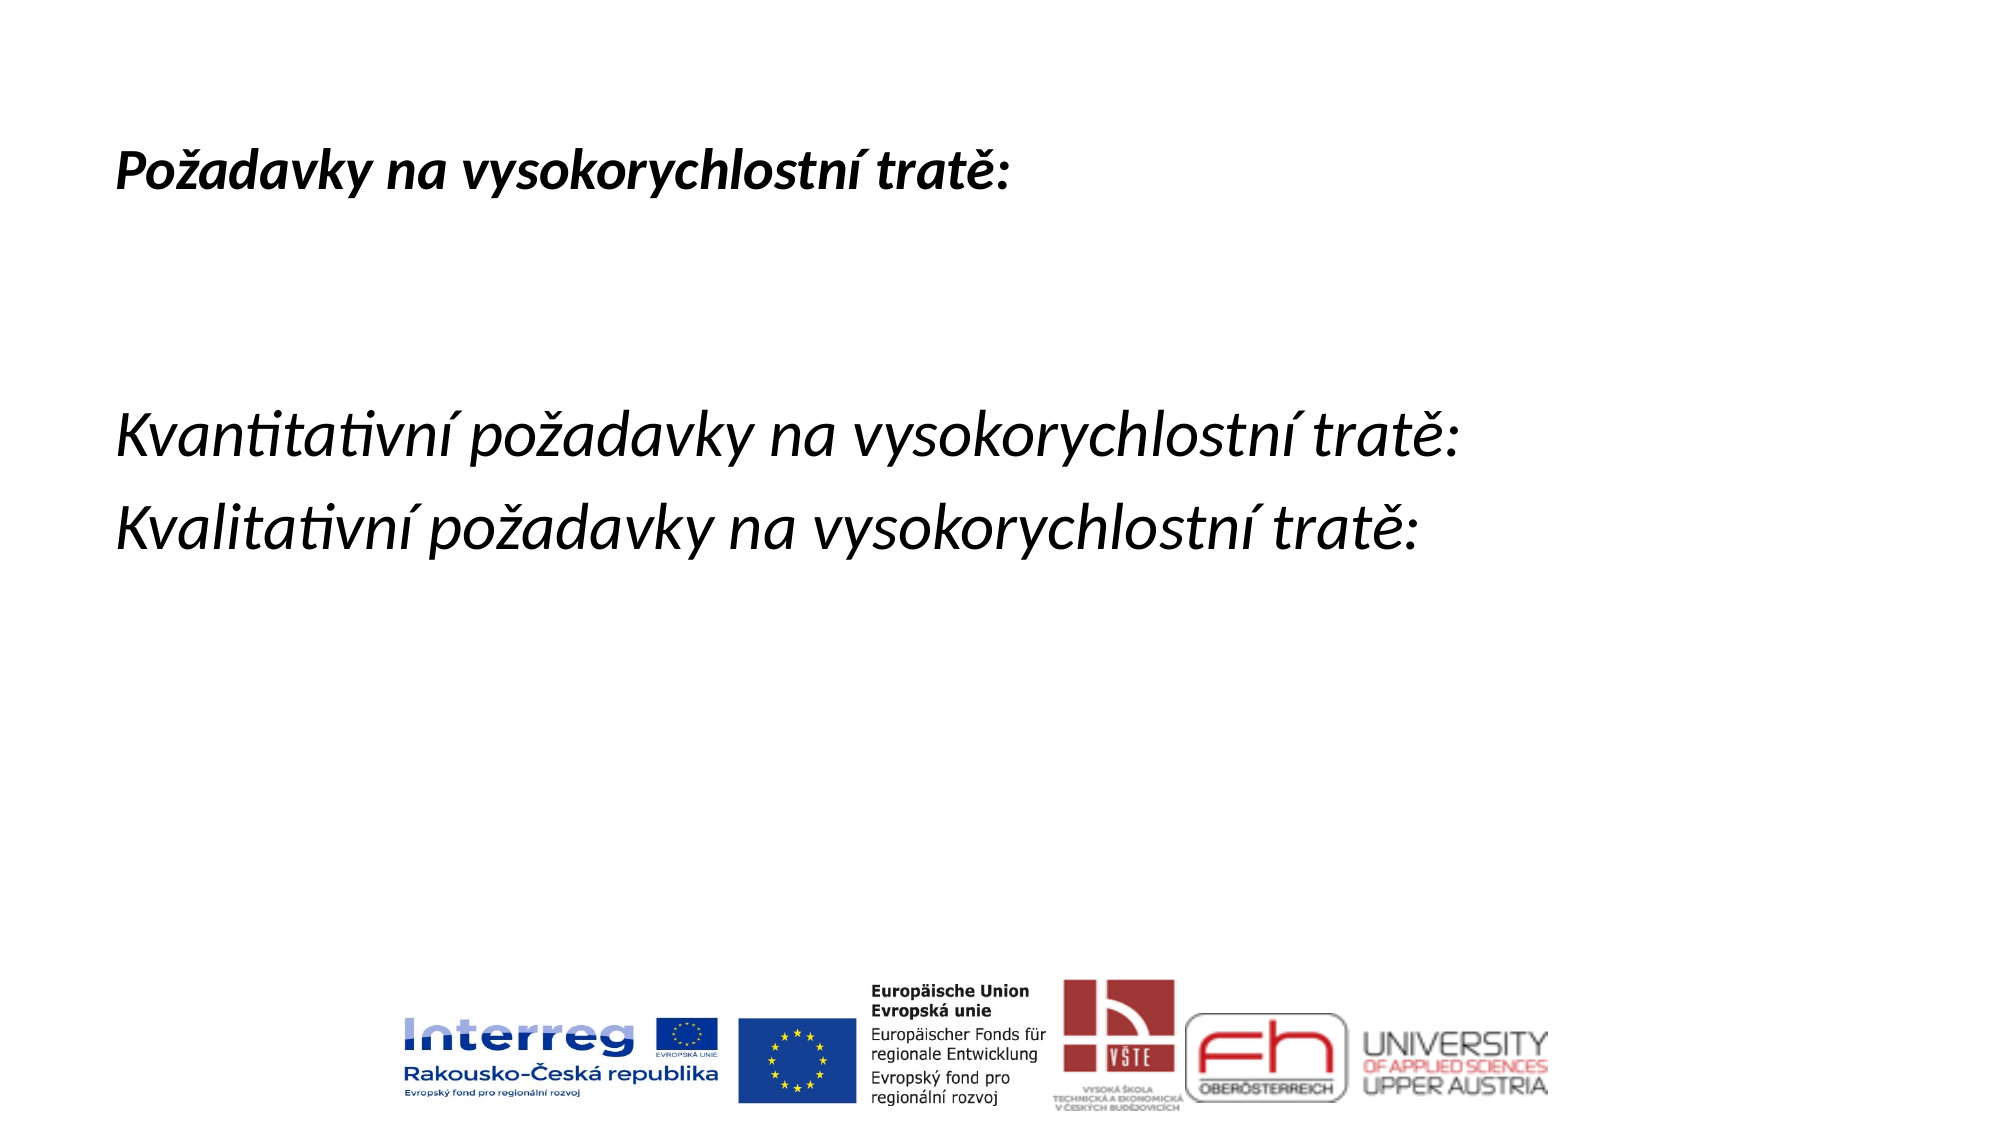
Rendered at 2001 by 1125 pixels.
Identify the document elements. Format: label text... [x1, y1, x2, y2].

picture [1053, 979, 1184, 1111]
picture [1185, 1013, 1548, 1103]
list Požadavky na vysokorychlostní tratě: Kvantitativní požadavky na vysokorychlostní tratě: Kvalitativní požadavky na vysokorychlostní tratě: [100, 131, 1863, 1014]
picture [374, 984, 1046, 1125]
